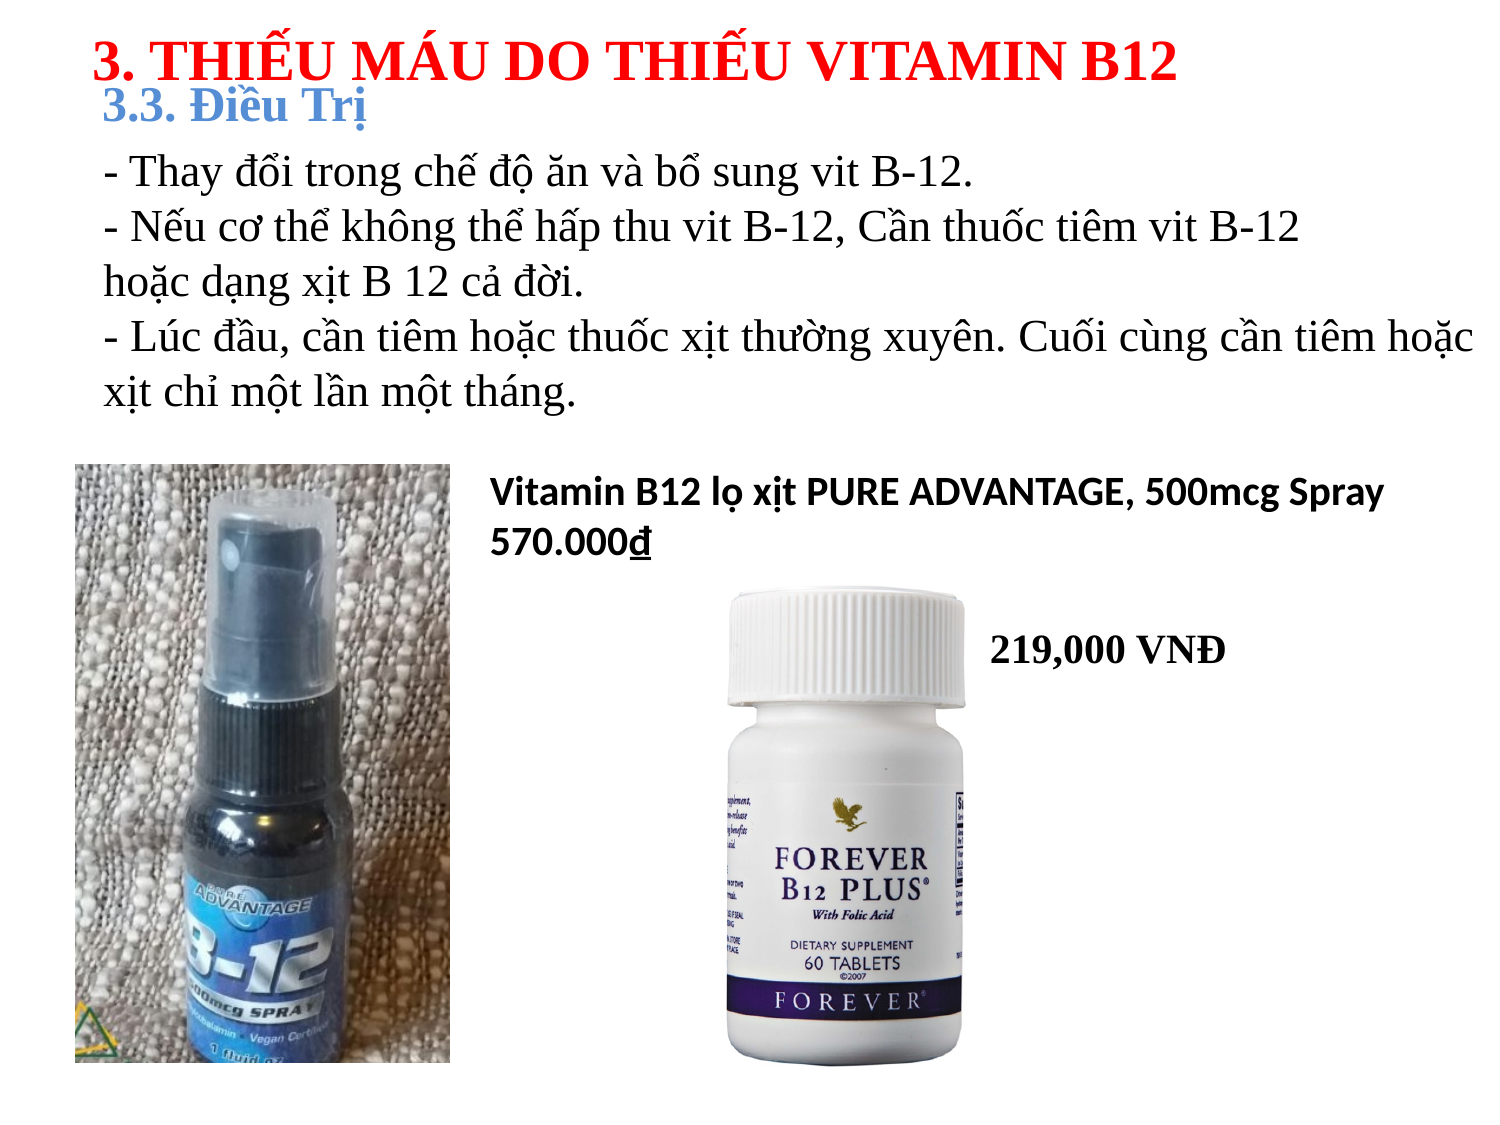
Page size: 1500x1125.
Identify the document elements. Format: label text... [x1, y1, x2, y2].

picture [712, 578, 976, 1076]
picture [74, 463, 451, 1063]
text_box 3.3. Điều Trị [87, 64, 500, 139]
text_box 3. THIẾU MÁU DO THIẾU VITAMIN B12 [62, 0, 1444, 100]
text_box - Thay đổi trong chế độ ăn và bổ sung vit B-12. - Nếu cơ thể không thể hấp thu vit B-12, Cần thuốc tiêm vit B-12 hoặc dạng xịt B 12 cả đời. - Lúc đầu, cần tiêm hoặc thuốc xịt thường xuyên. Cuối cùng cần tiêm hoặc xịt chỉ một lần một tháng. [88, 133, 1500, 533]
text_box 219,000 VNĐ [979, 614, 1413, 680]
text_box Vitamin B12 lọ xịt PURE ADVANTAGE, 500mcg Spray 570.000₫ [474, 456, 1413, 572]
